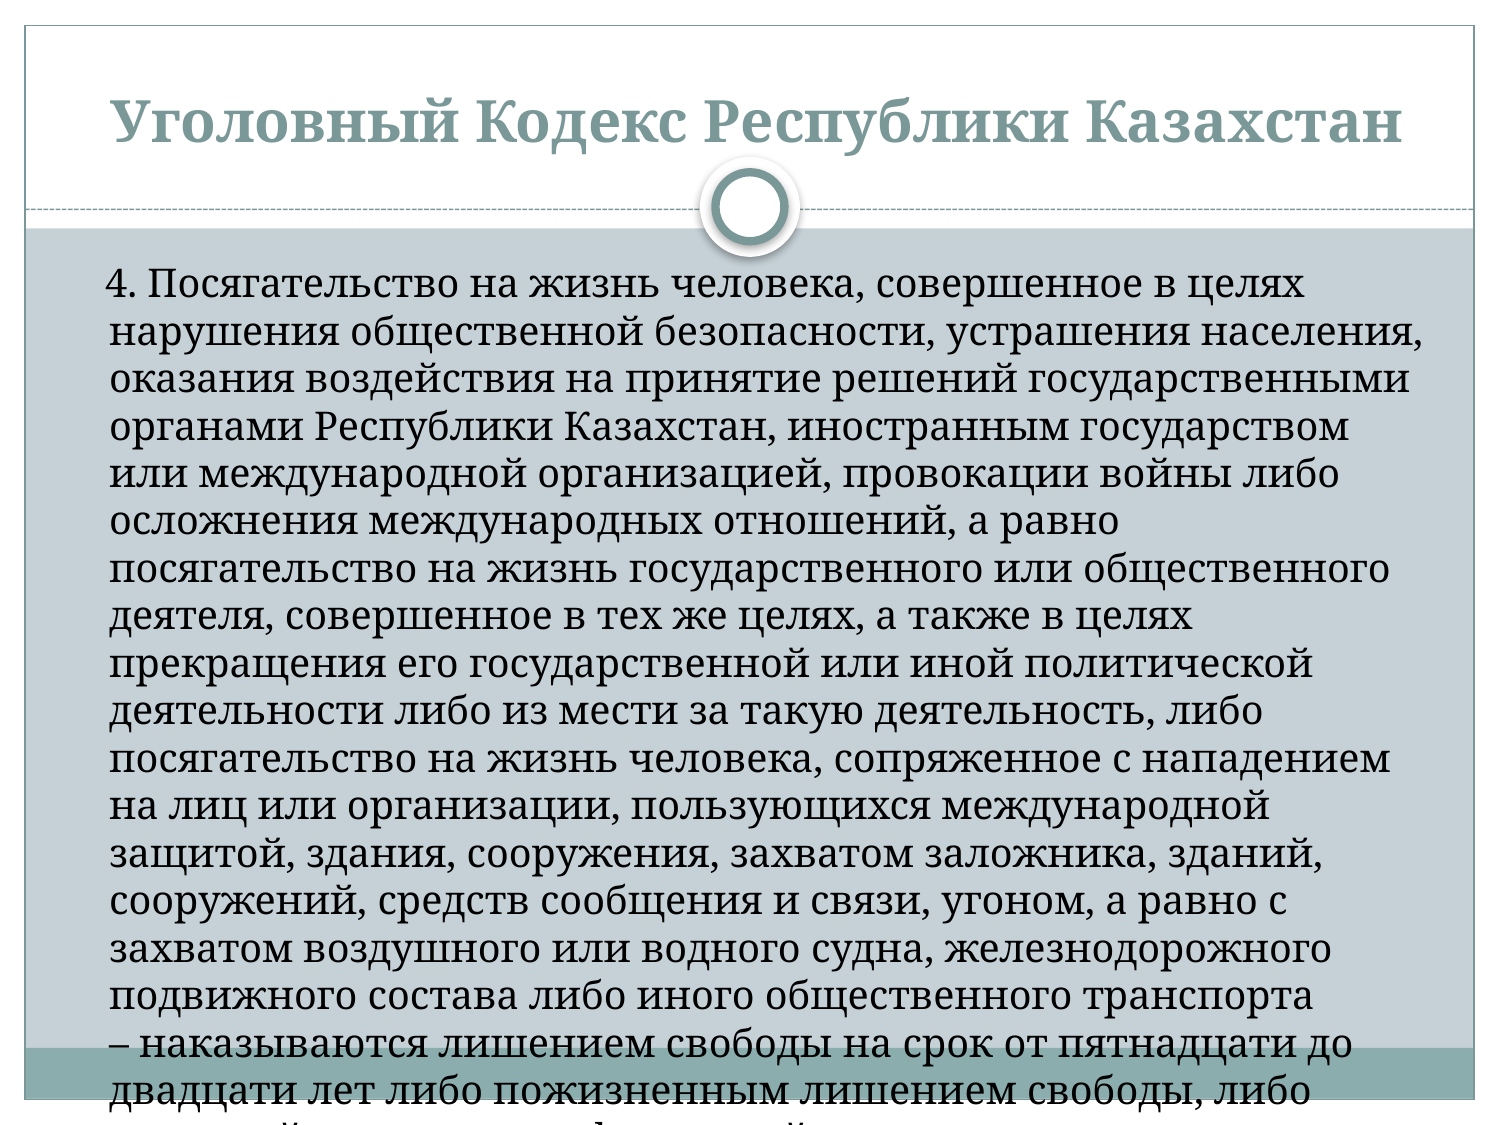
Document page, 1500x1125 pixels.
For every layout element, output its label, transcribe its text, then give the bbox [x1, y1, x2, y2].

list 4. Посягательство на жизнь человека, совершенное в целях нарушения общественной безопасности, устрашения населения, оказания воздействия на принятие решений государственными органами Республики Казахстан, иностранным государством или международной организацией, провокации войны либо осложнения международных отношений, а равно посягательство на жизнь государственного или общественного деятеля, совершенное в тех же целях, а также в целях прекращения его государственной или иной политической деятельности либо из мести за такую деятельность, либо посягательство на жизнь человека, сопряженное с нападением на лиц или организации, пользующихся международной защитой, здания, сооружения, захватом заложника, зданий, сооружений, средств сообщения и связи, угоном, а равно с захватом воздушного или водного судна, железнодорожного подвижного состава либо иного общественного транспорта – наказываются лишением свободы на срок от пятнадцати до двадцати лет либо пожизненным лишением свободы, либо смертной казнью, с конфискацией имущества. [49, 250, 1445, 1001]
title Уголовный Кодекс Республики Казахстан [49, 37, 1450, 162]
